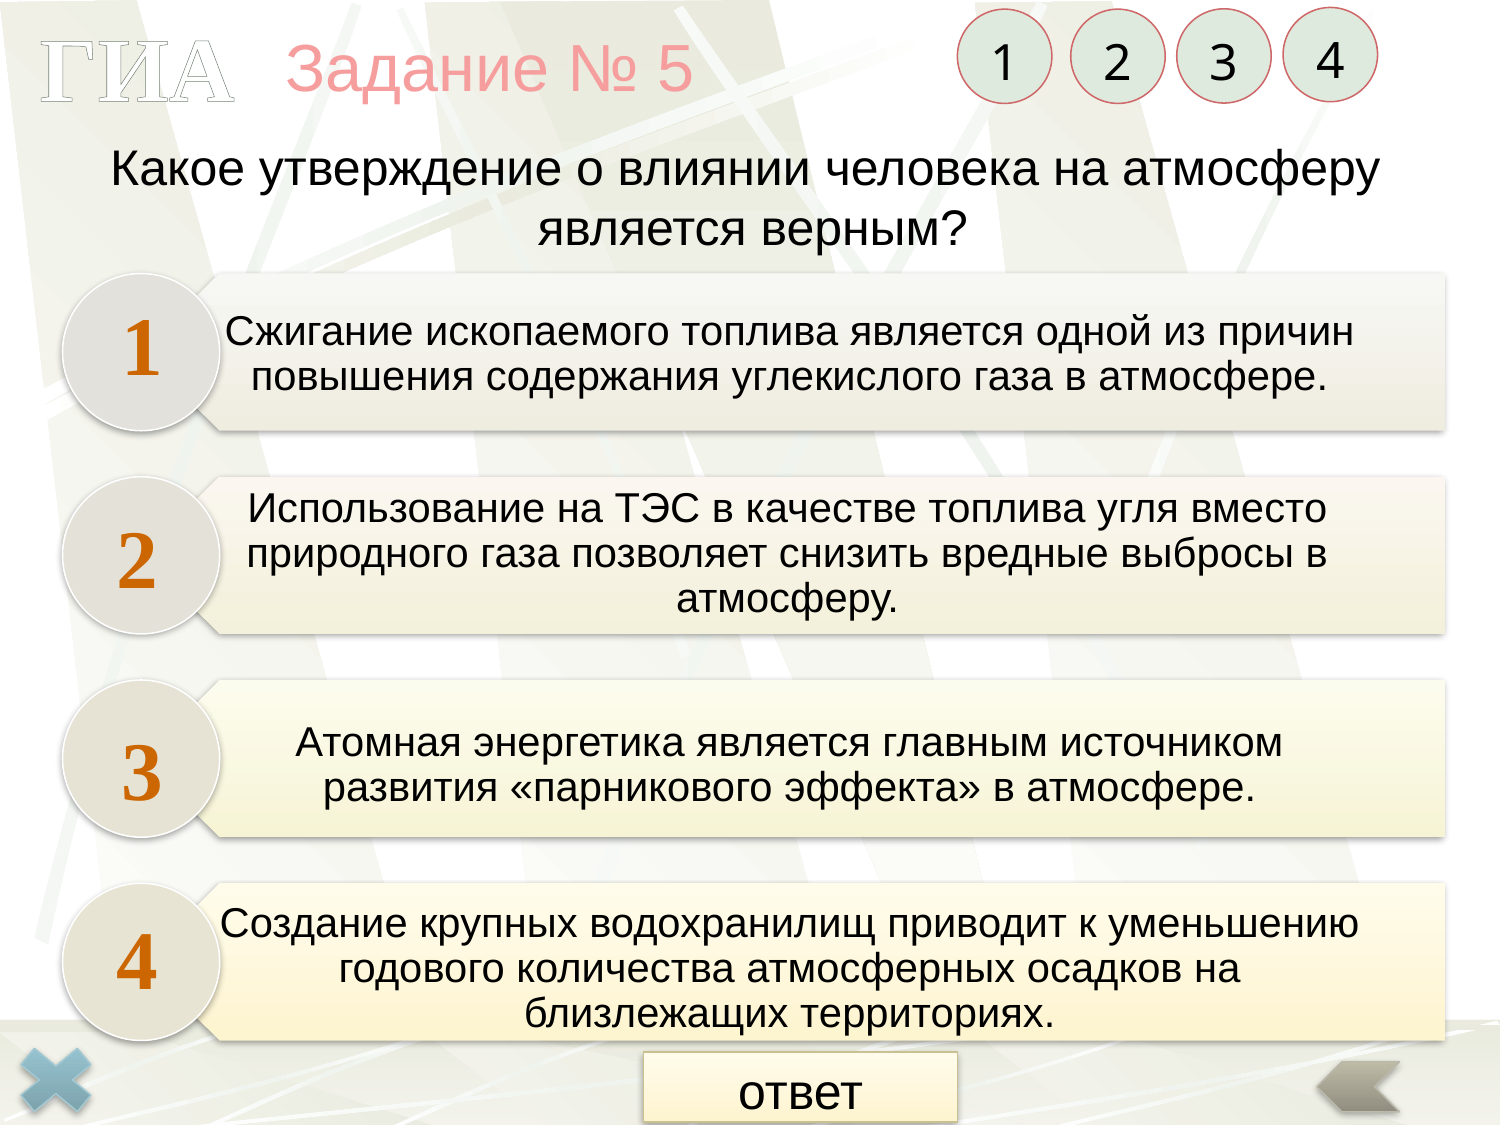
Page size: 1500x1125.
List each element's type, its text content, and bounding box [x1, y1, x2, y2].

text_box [0, 272, 1500, 1042]
text_box 1 [957, 9, 1052, 104]
text_box Задание № 5 [251, 17, 729, 112]
text_box Какое утверждение о влиянии человека на атмосферу является верным? [23, 128, 1483, 263]
text_box ГИА [24, 2, 251, 127]
text_box 3 [1176, 8, 1272, 104]
text_box 4 [1283, 7, 1378, 102]
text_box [1, 1052, 1400, 1125]
text_box 2 [1070, 9, 1166, 104]
